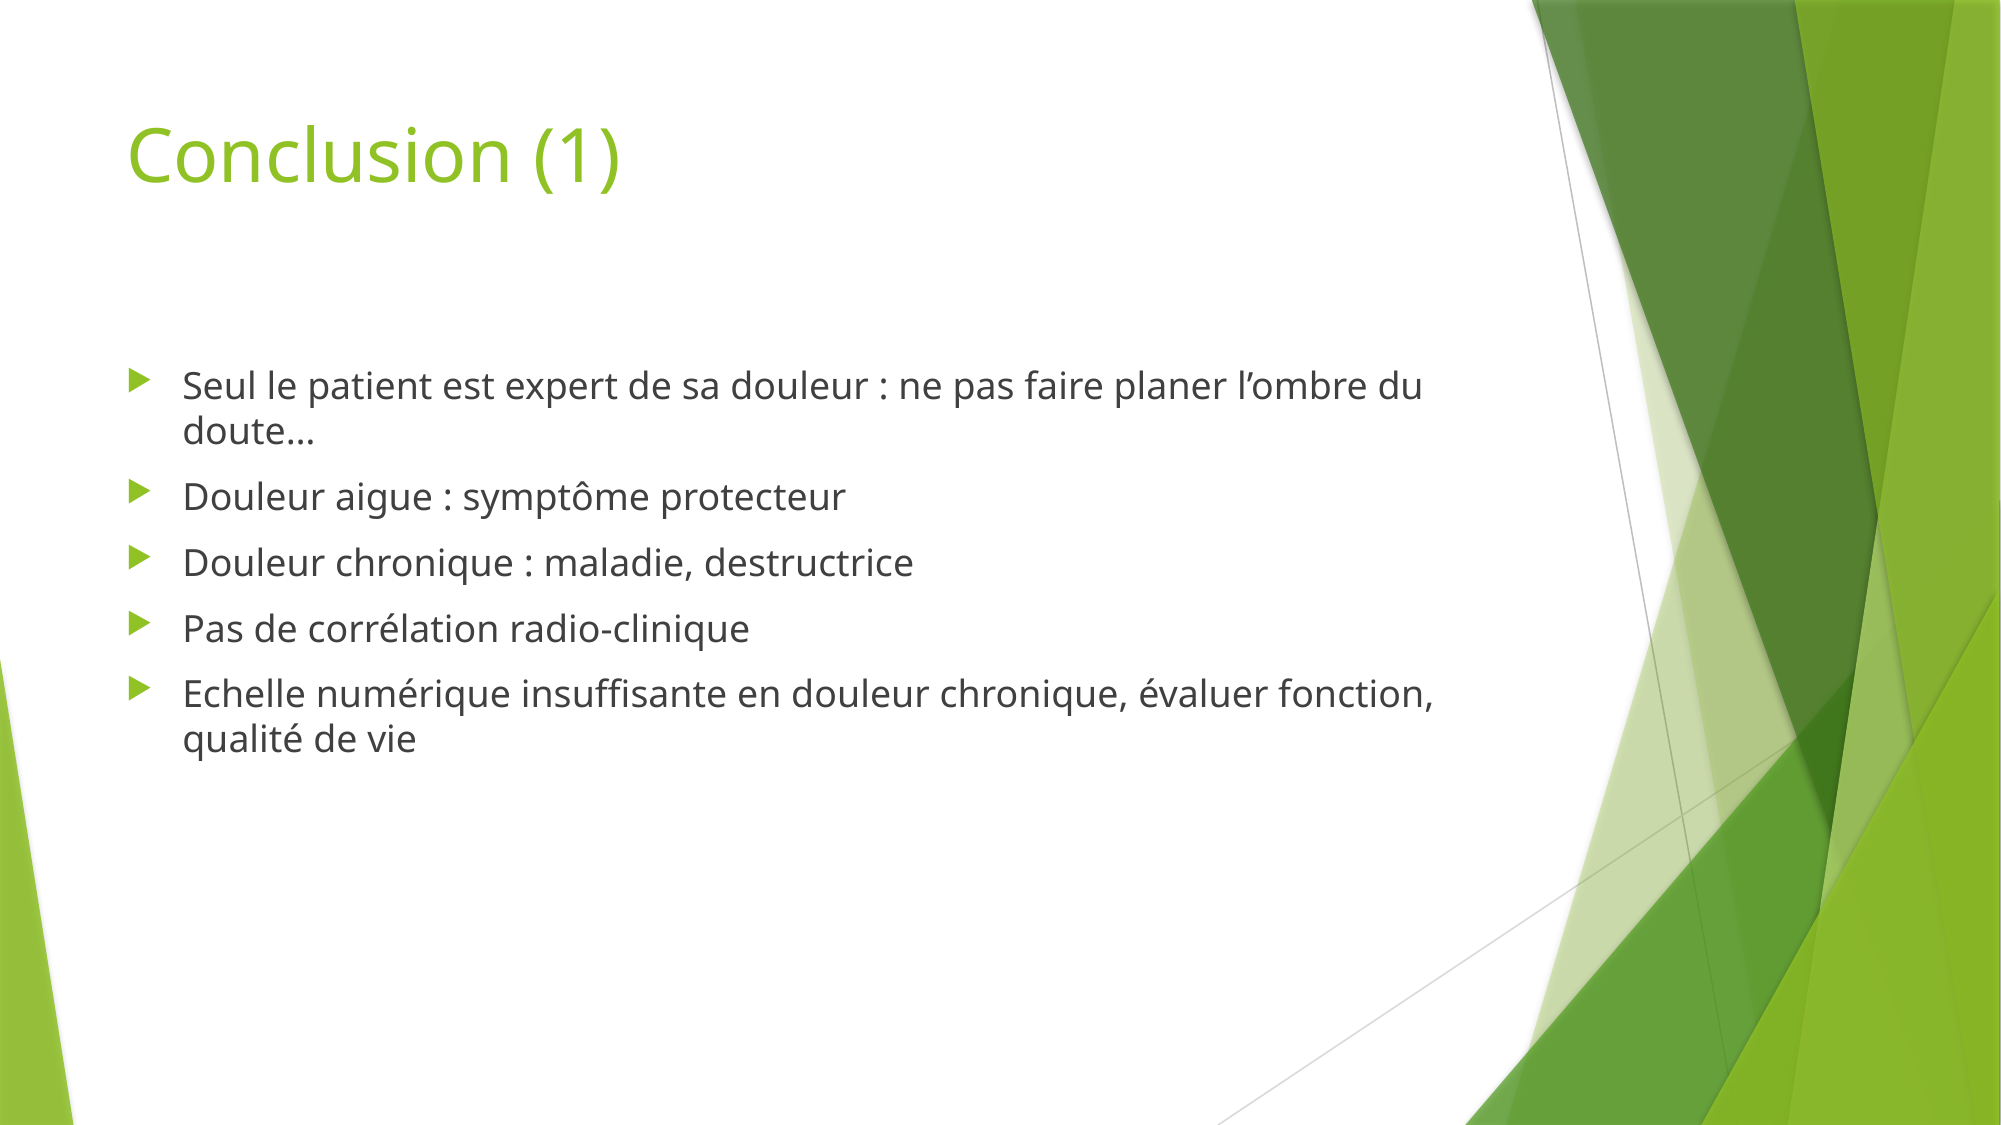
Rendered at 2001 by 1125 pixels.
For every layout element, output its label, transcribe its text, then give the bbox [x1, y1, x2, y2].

title Conclusion (1) [111, 99, 1522, 317]
list Seul le patient est expert de sa douleur : ne pas faire planer l’ombre du doute… Douleur aigue : symptôme protecteur Douleur chronique : maladie, destructrice Pas de corrélation radio-clinique Echelle numérique insuffisante en douleur chronique, évaluer fonction, qualité de vie [111, 354, 1522, 992]
